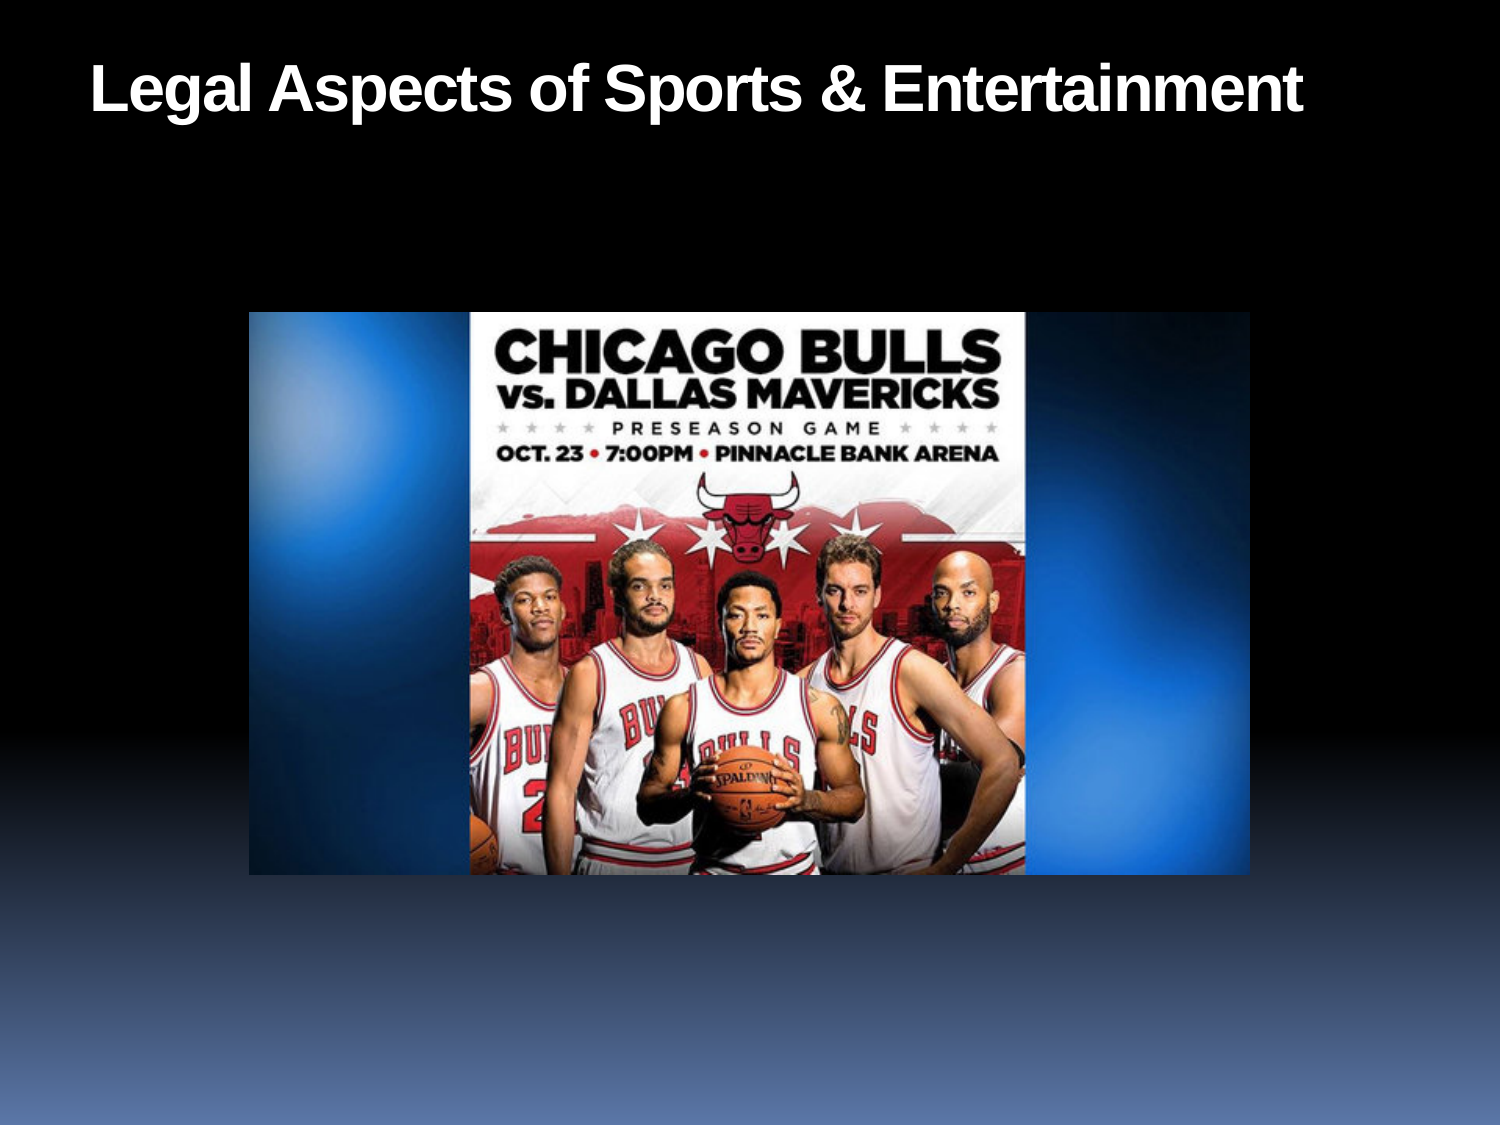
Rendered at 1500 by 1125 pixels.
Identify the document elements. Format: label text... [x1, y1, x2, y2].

title Legal Aspects of Sports & Entertainment [75, 37, 1425, 188]
picture [249, 312, 1251, 876]
